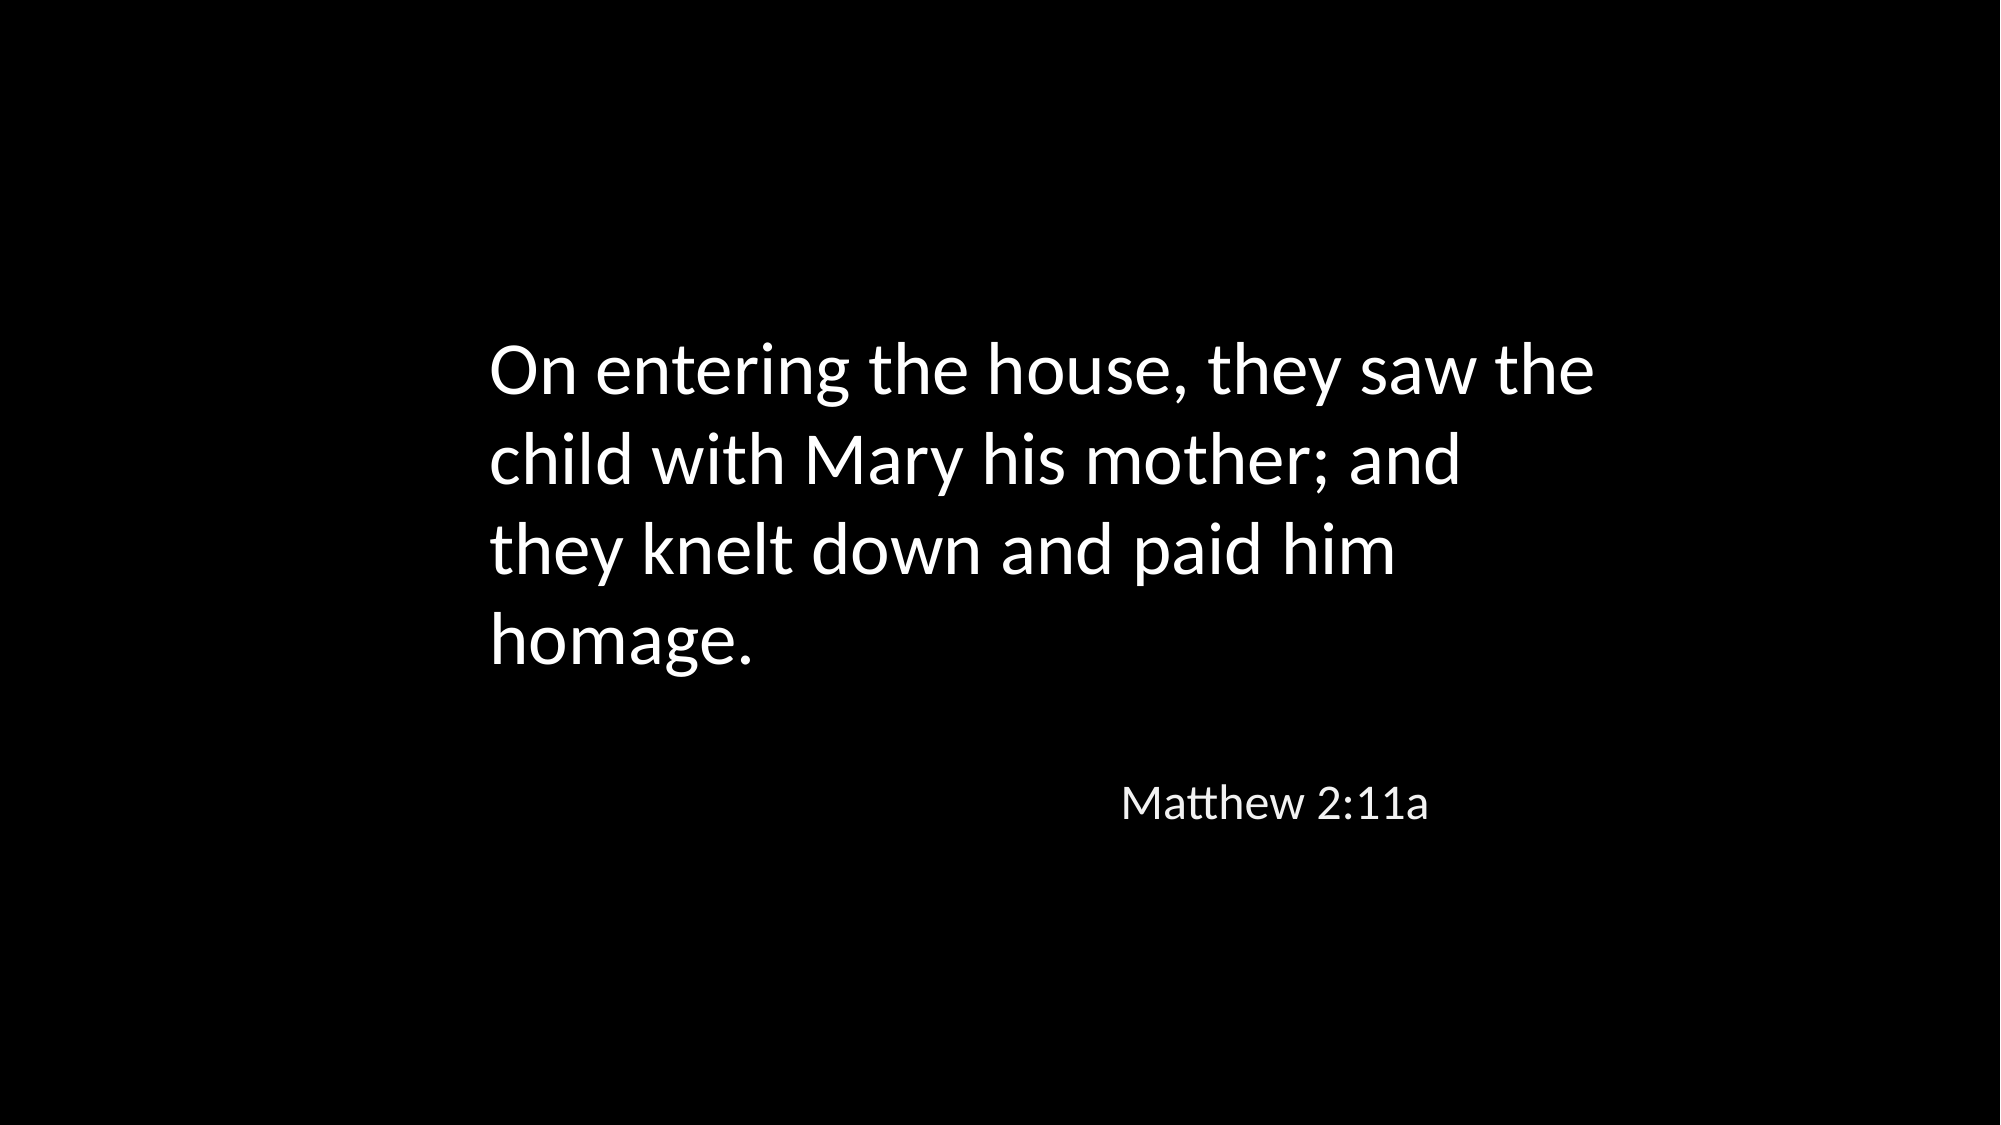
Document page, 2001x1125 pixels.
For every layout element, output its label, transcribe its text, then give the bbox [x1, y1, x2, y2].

text_box On entering the house, they saw the child with Mary his mother; and they knelt down and paid him homage. [474, 312, 1613, 688]
text_box Matthew 2:11a [999, 762, 1550, 838]
